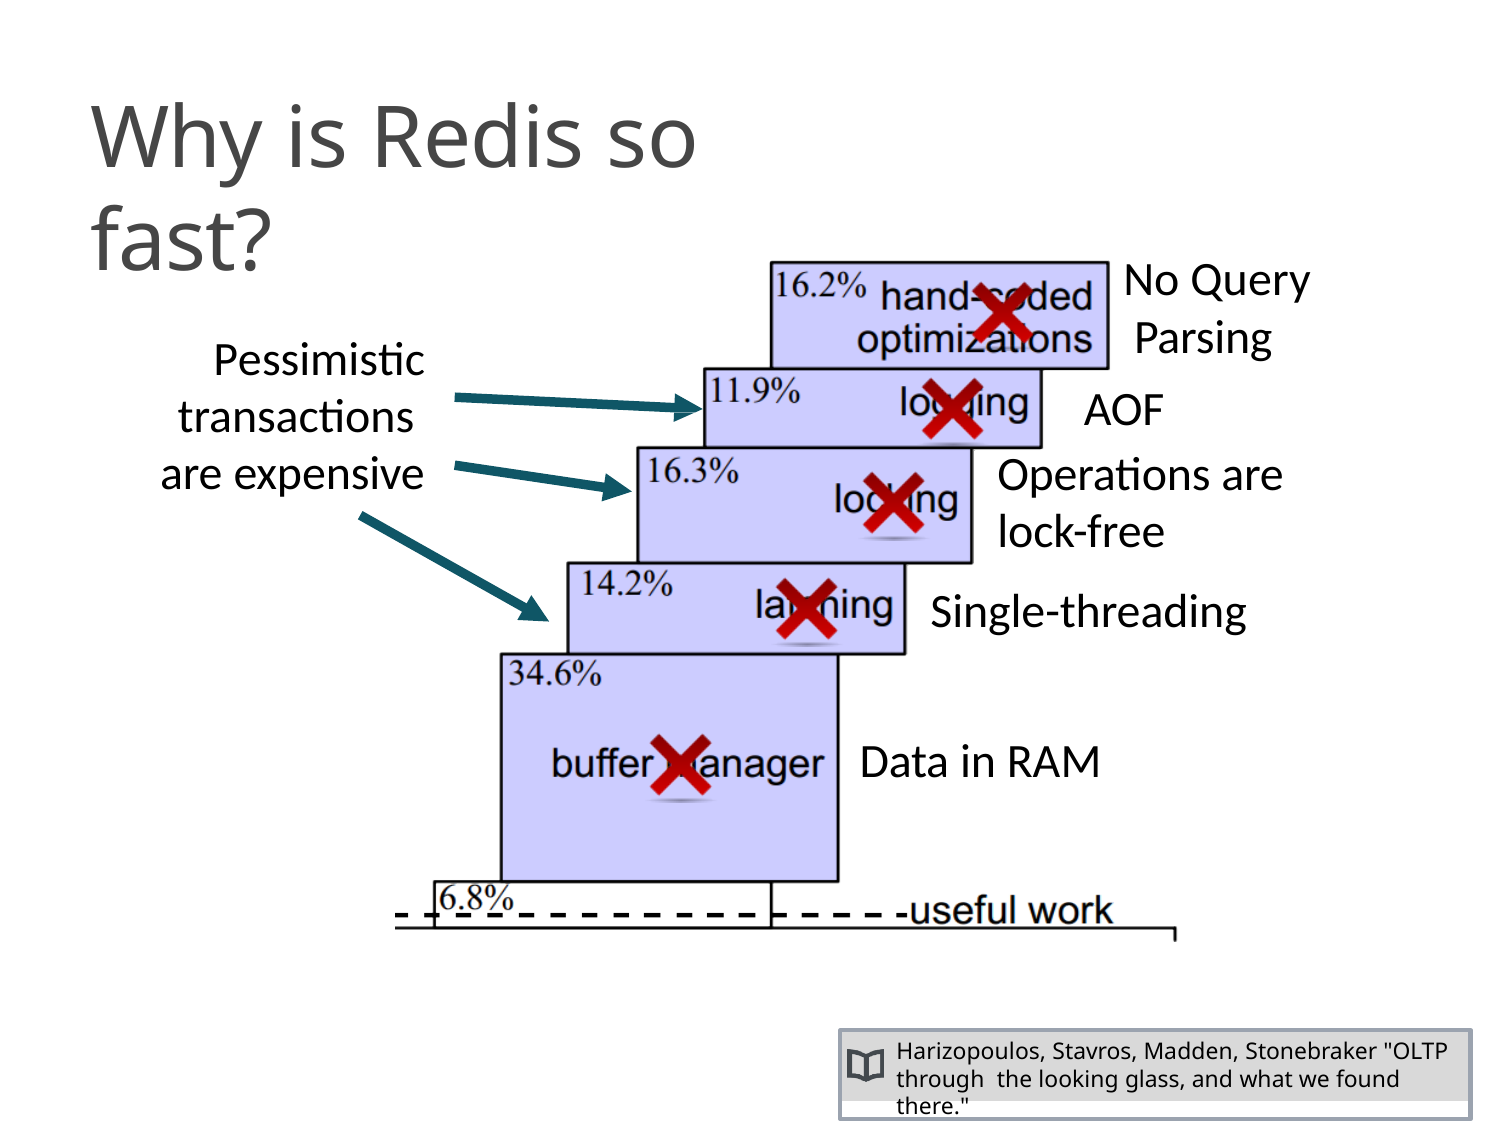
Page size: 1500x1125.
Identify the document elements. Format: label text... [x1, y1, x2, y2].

text_box Pessimistic transactions are expensive [154, 325, 390, 500]
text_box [357, 371, 991, 804]
picture [395, 260, 1179, 942]
text_box No Query Parsing AOF Operations are lock-free Single-threading [928, 245, 1314, 638]
title Why is Redis so fast? [87, 80, 790, 288]
picture [847, 1049, 884, 1082]
text_box Harizopoulos, Stavros, Madden, Stonebraker "OLTP through the looking glass, and what we found there." [840, 1030, 1471, 1120]
